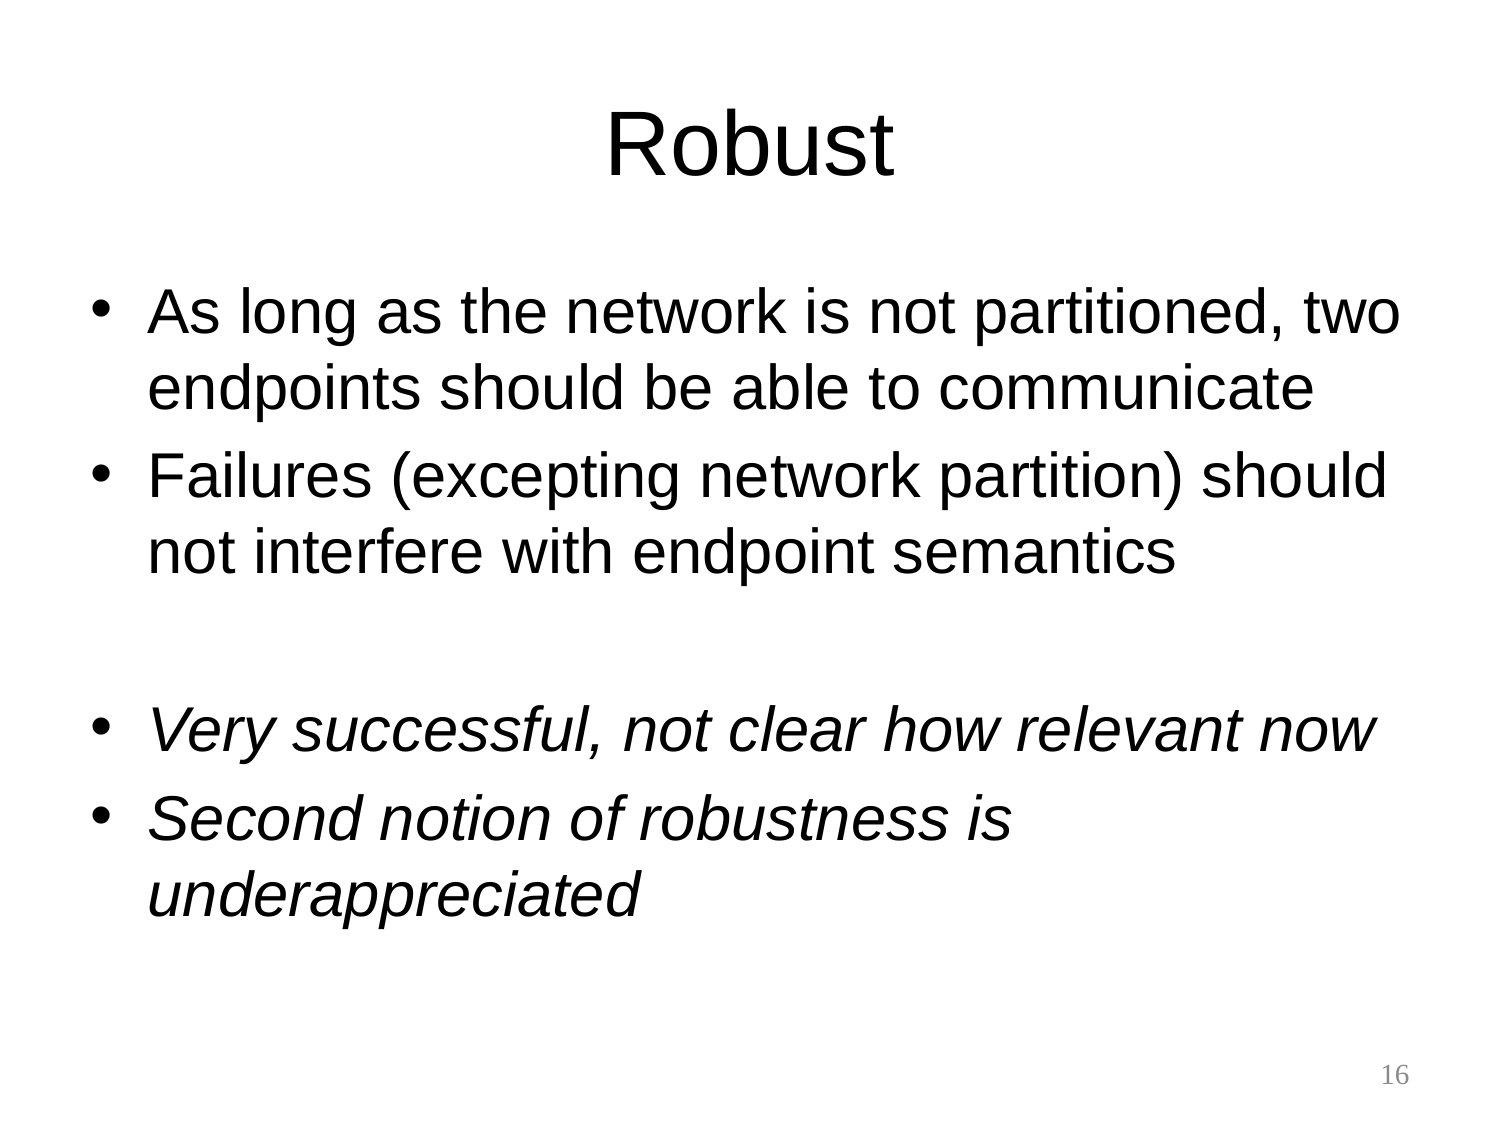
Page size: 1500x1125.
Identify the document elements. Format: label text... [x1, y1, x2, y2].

title Robust [75, 45, 1425, 233]
list As long as the network is not partitioned, two endpoints should be able to communicate Failures (excepting network partition) should not interfere with endpoint semantics Very successful, not clear how relevant now Second notion of robustness is underappreciated [75, 262, 1425, 1005]
slide_number 16 [1074, 1042, 1425, 1103]
